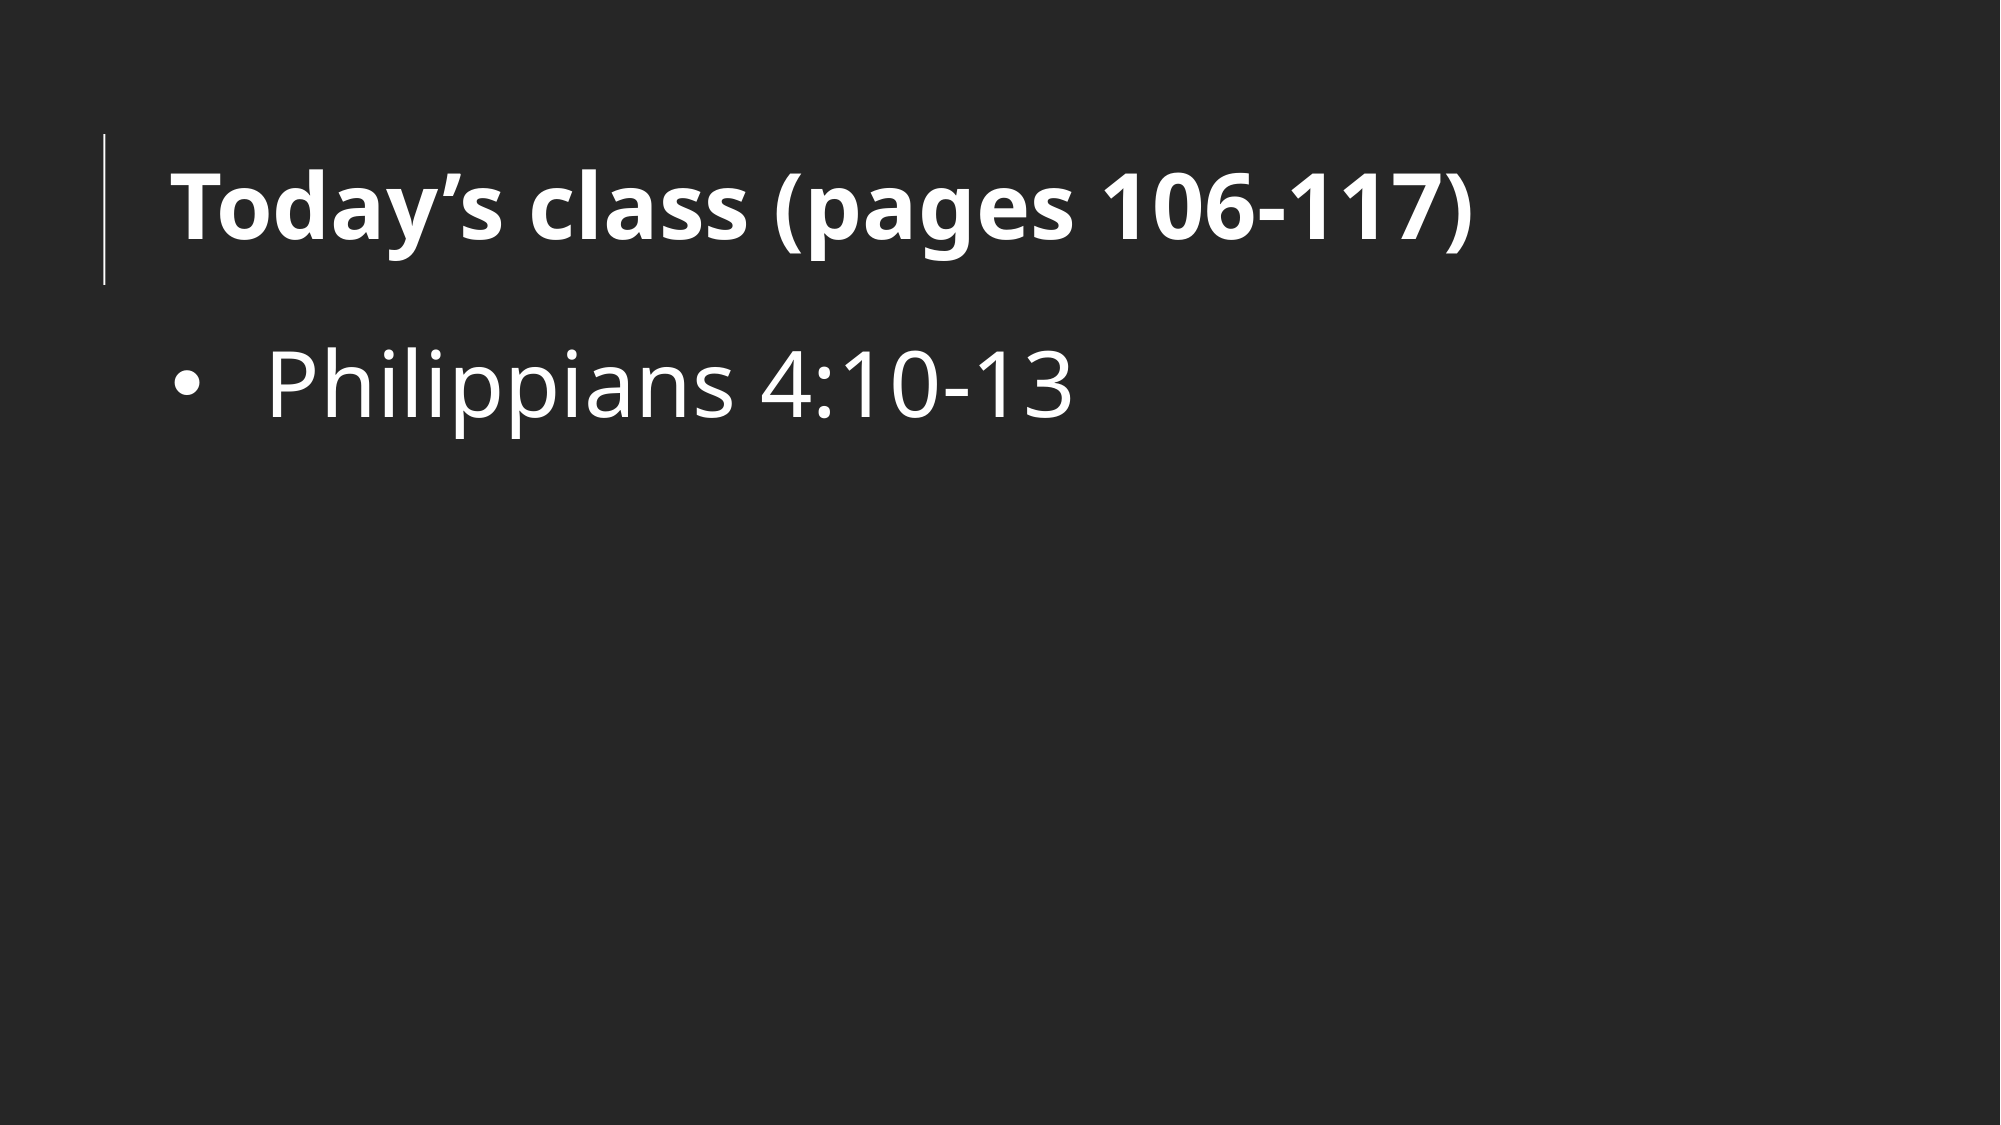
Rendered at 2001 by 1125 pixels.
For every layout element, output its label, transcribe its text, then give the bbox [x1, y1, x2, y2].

picture [102, 134, 107, 285]
list Philippians 4:10-13 [154, 330, 1952, 1008]
title Today’s class (pages 106-117) [154, 111, 1821, 309]
